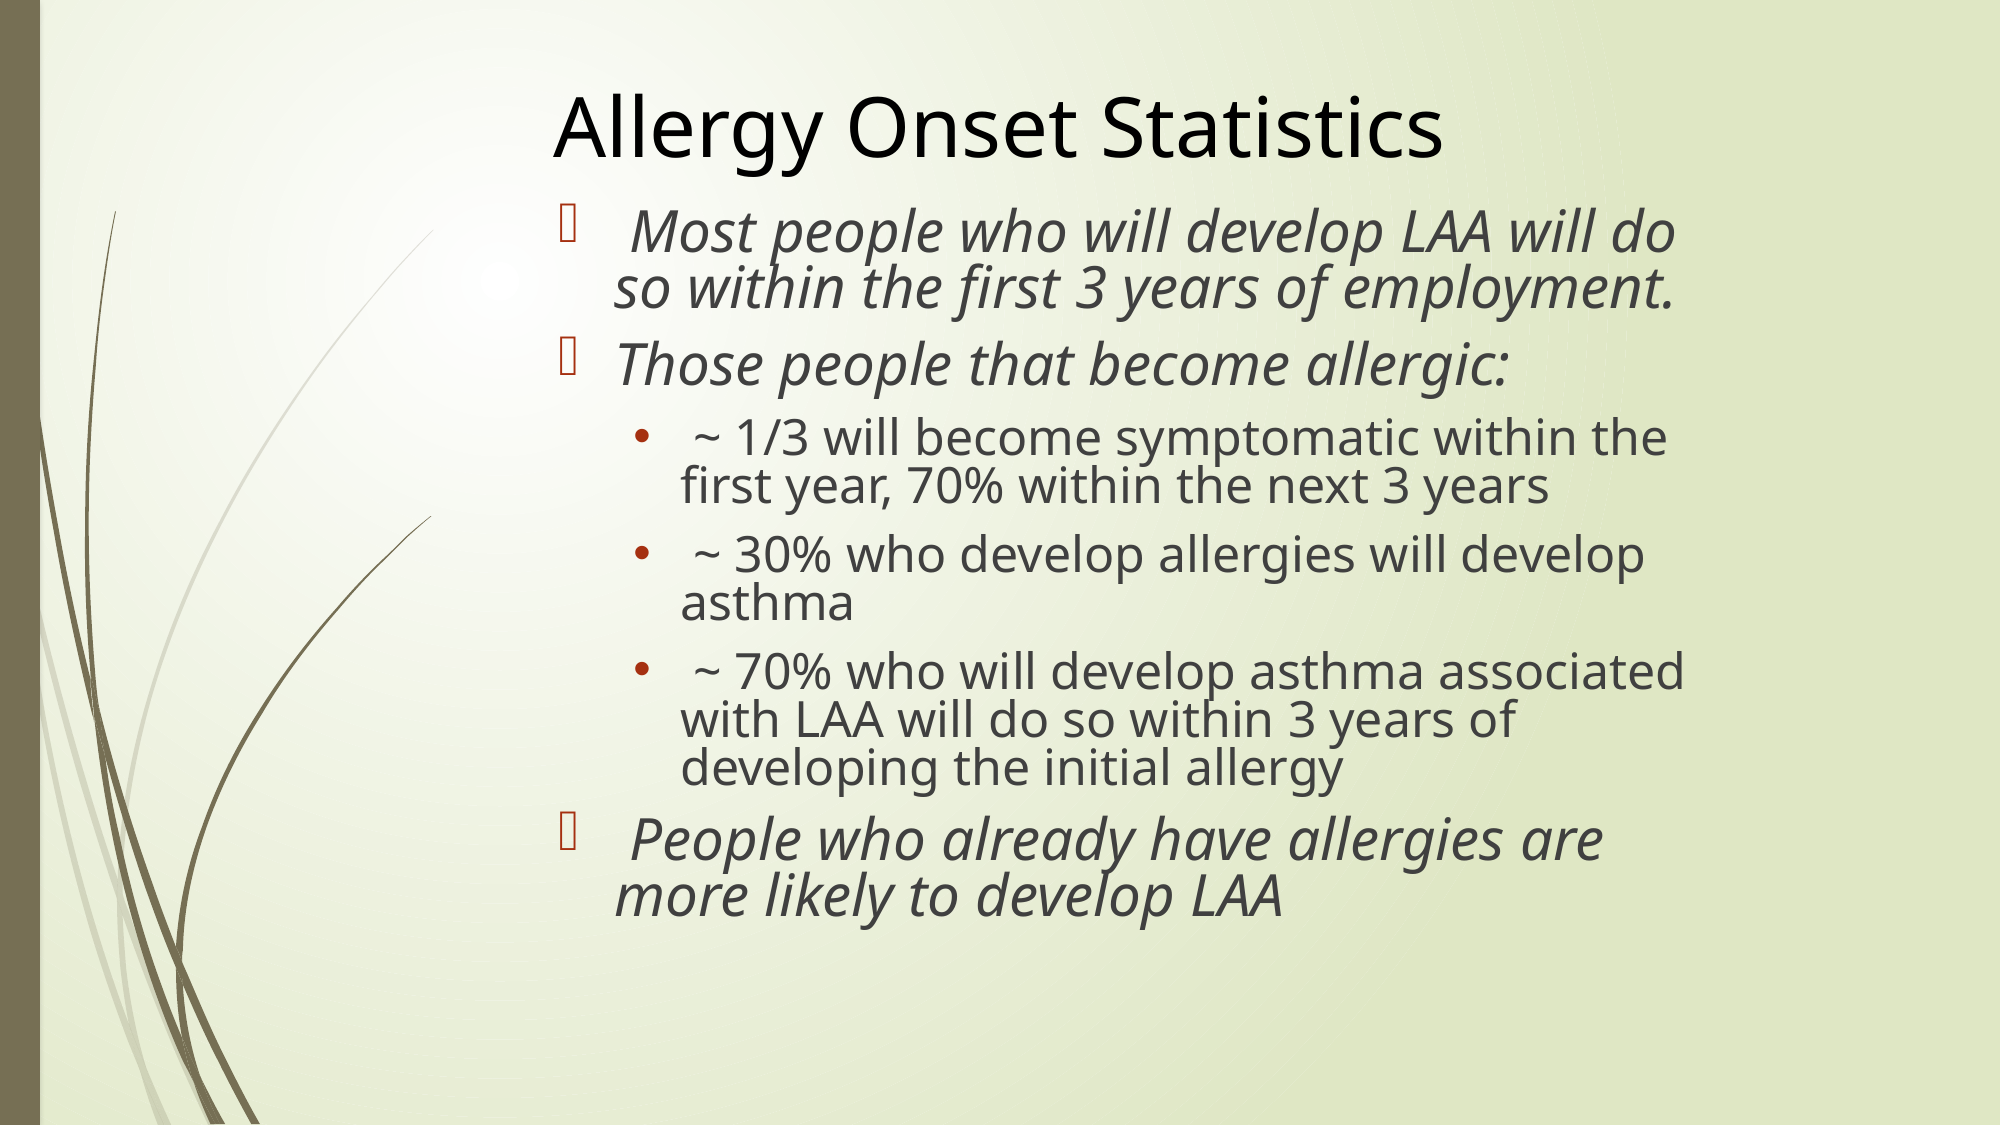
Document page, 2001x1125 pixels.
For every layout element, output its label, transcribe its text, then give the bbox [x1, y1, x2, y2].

list Most people who will develop LAA will do so within the first 3 years of employment. Those people that become allergic: ~ 1/3 will become symptomatic within the first year, 70% within the next 3 years ~ 30% who develop allergies will develop asthma ~ 70% who will develop asthma associated with LAA will do so within 3 years of developing the initial allergy People who already have allergies are more likely to develop LAA [552, 202, 1705, 1080]
title Allergy Onset Statistics [60, 45, 1940, 180]
